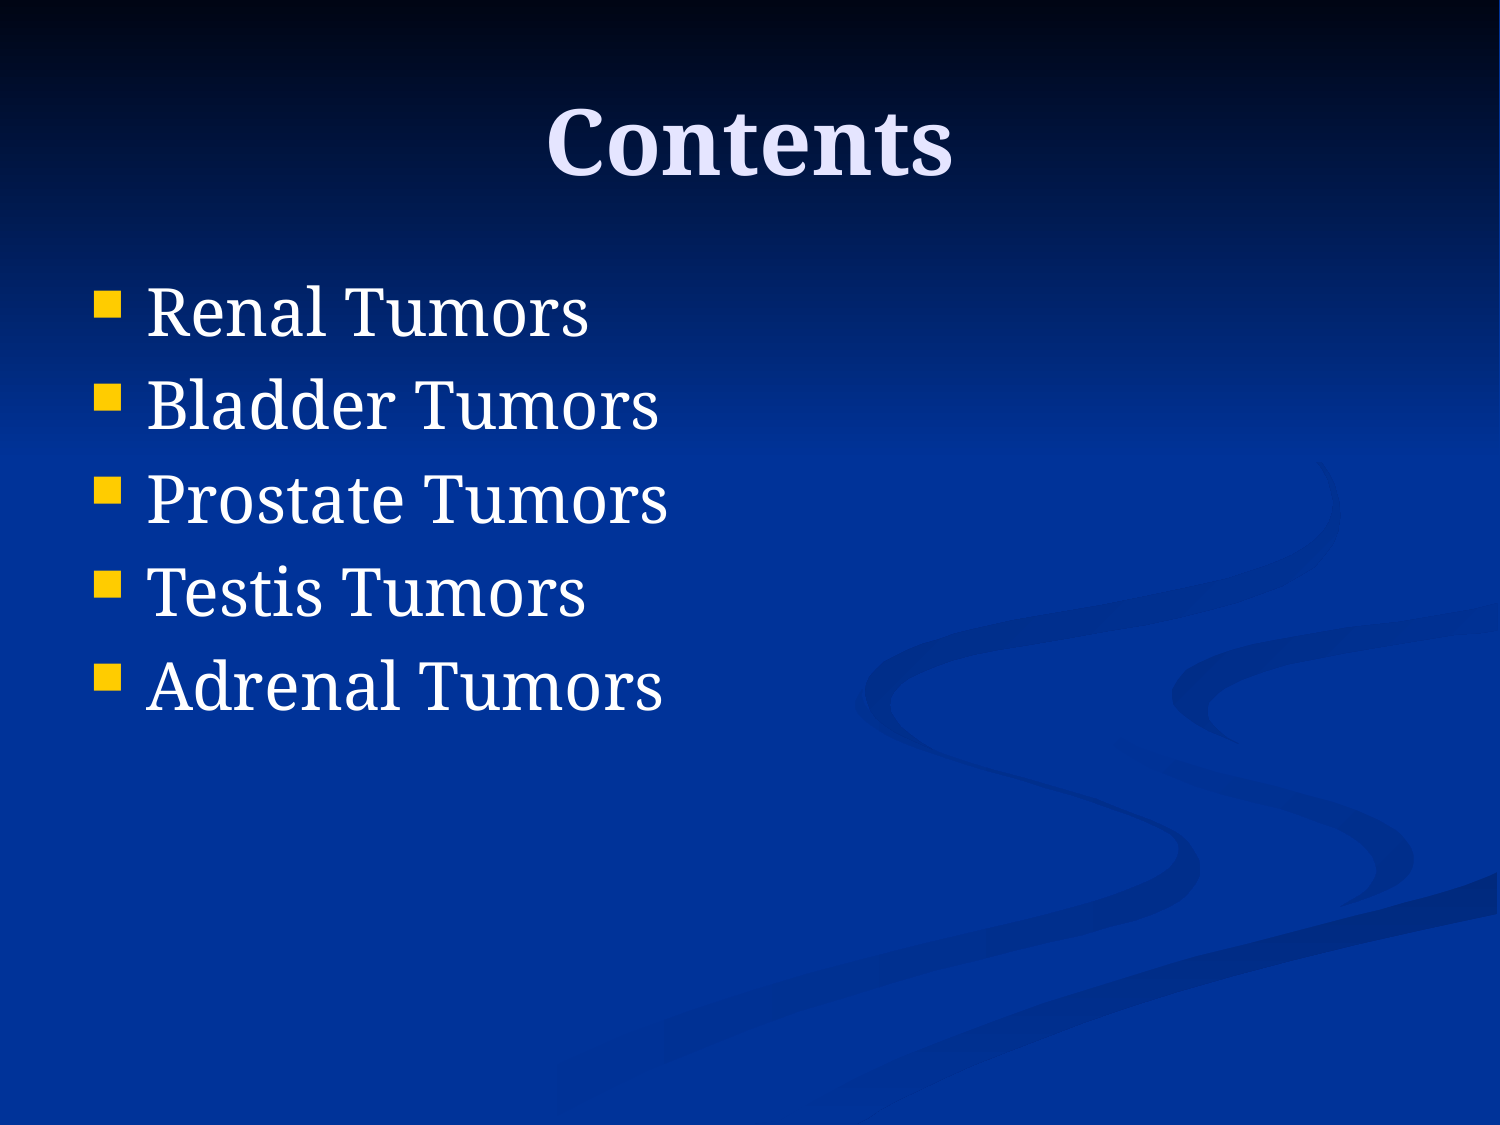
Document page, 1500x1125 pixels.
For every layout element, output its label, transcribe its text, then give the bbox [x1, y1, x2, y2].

title Contents [74, 44, 1426, 233]
list Renal Tumors Bladder Tumors Prostate Tumors Testis Tumors Adrenal Tumors [74, 262, 1426, 1006]
